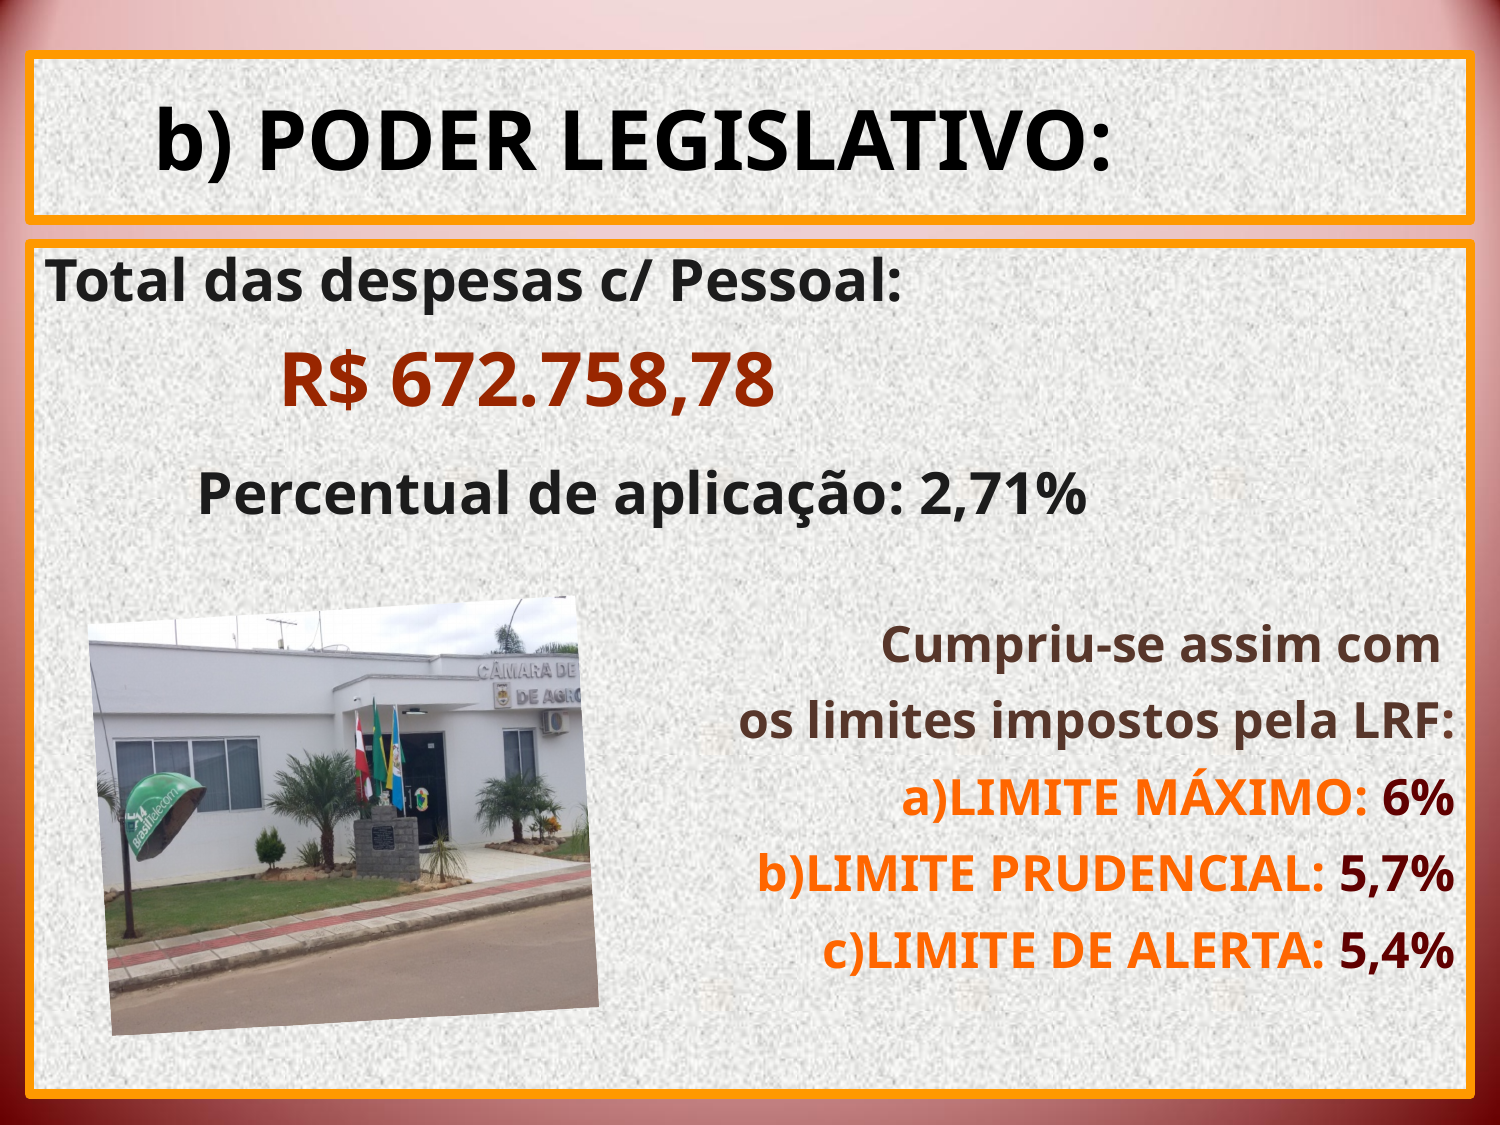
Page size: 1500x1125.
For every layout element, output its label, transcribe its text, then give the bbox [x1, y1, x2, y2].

list Total das despesas c/ Pessoal: R$ 672.758,78 Percentual de aplicação: 2,71% Cumpriu-se assim com os limites impostos pela LRF: a)LIMITE MÁXIMO: 6% b)LIMITE PRUDENCIAL: 5,7% c)LIMITE DE ALERTA: 5,4% [29, 243, 1471, 1094]
title b) PODER LEGISLATIVO: [29, 54, 1471, 221]
picture [0, 0, 1500, 1125]
